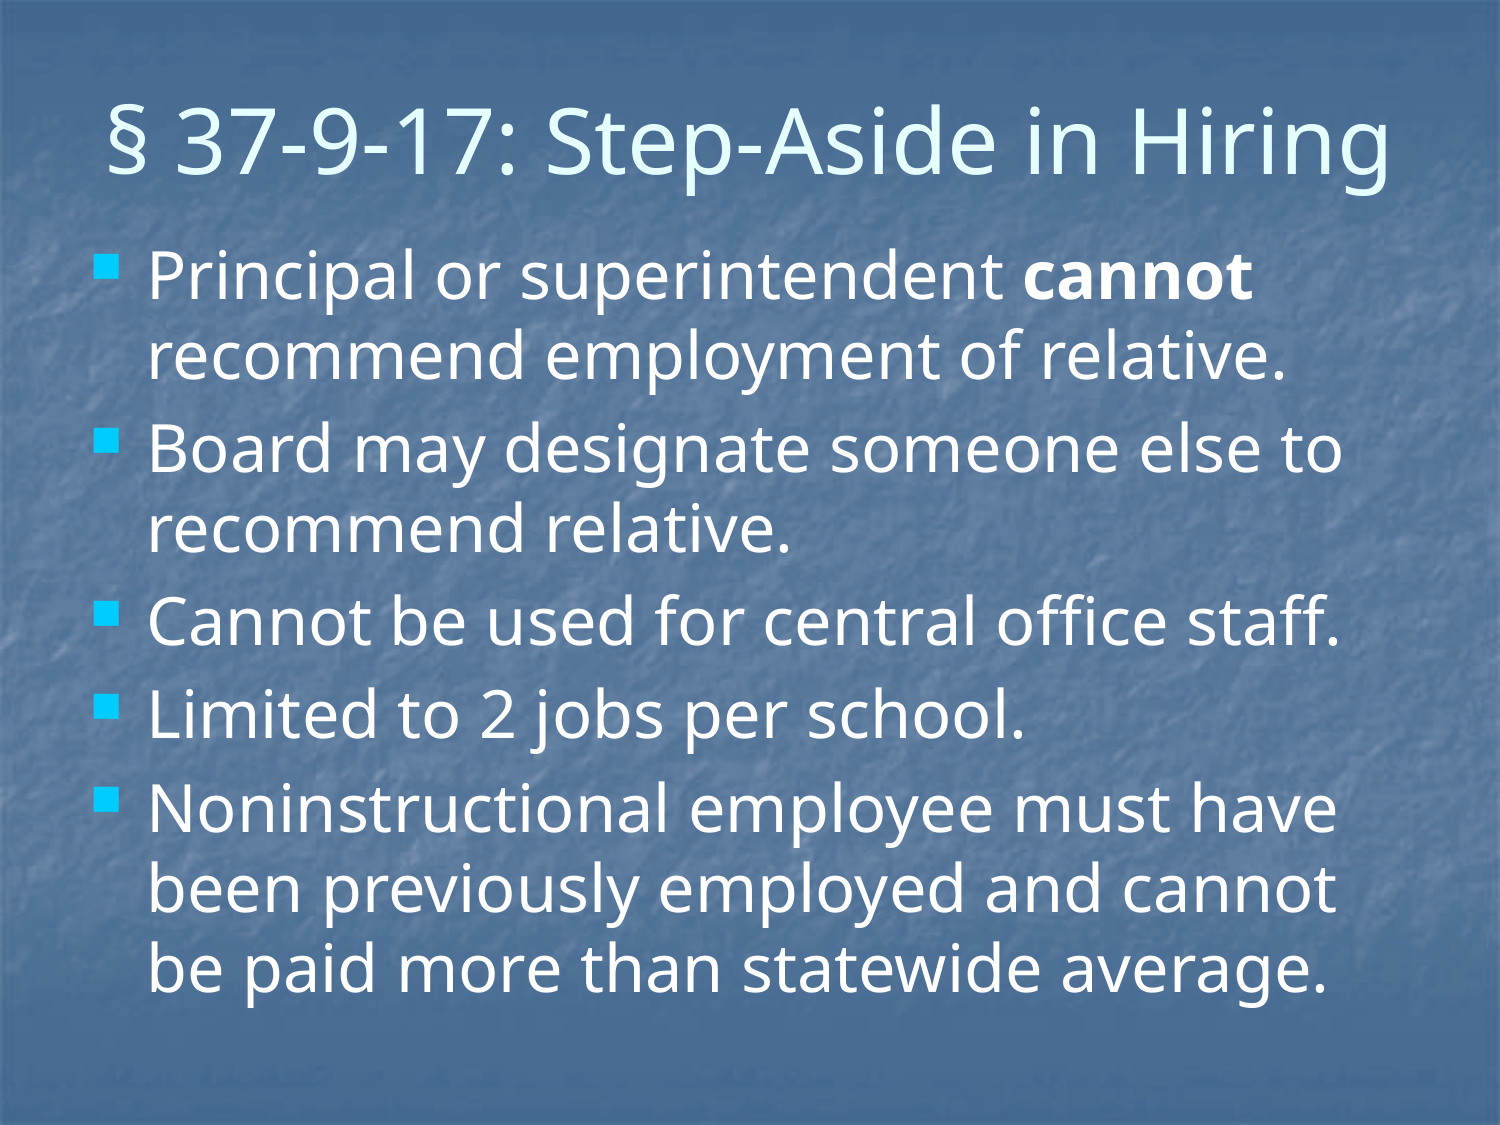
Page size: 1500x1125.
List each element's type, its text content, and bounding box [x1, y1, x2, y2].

title § 37-9-17: Step-Aside in Hiring [75, 62, 1425, 213]
list Principal or superintendent cannot recommend employment of relative. Board may designate someone else to recommend relative. Cannot be used for central office staff. Limited to 2 jobs per school. Noninstructional employee must have been previously employed and cannot be paid more than statewide average. [75, 224, 1425, 1038]
